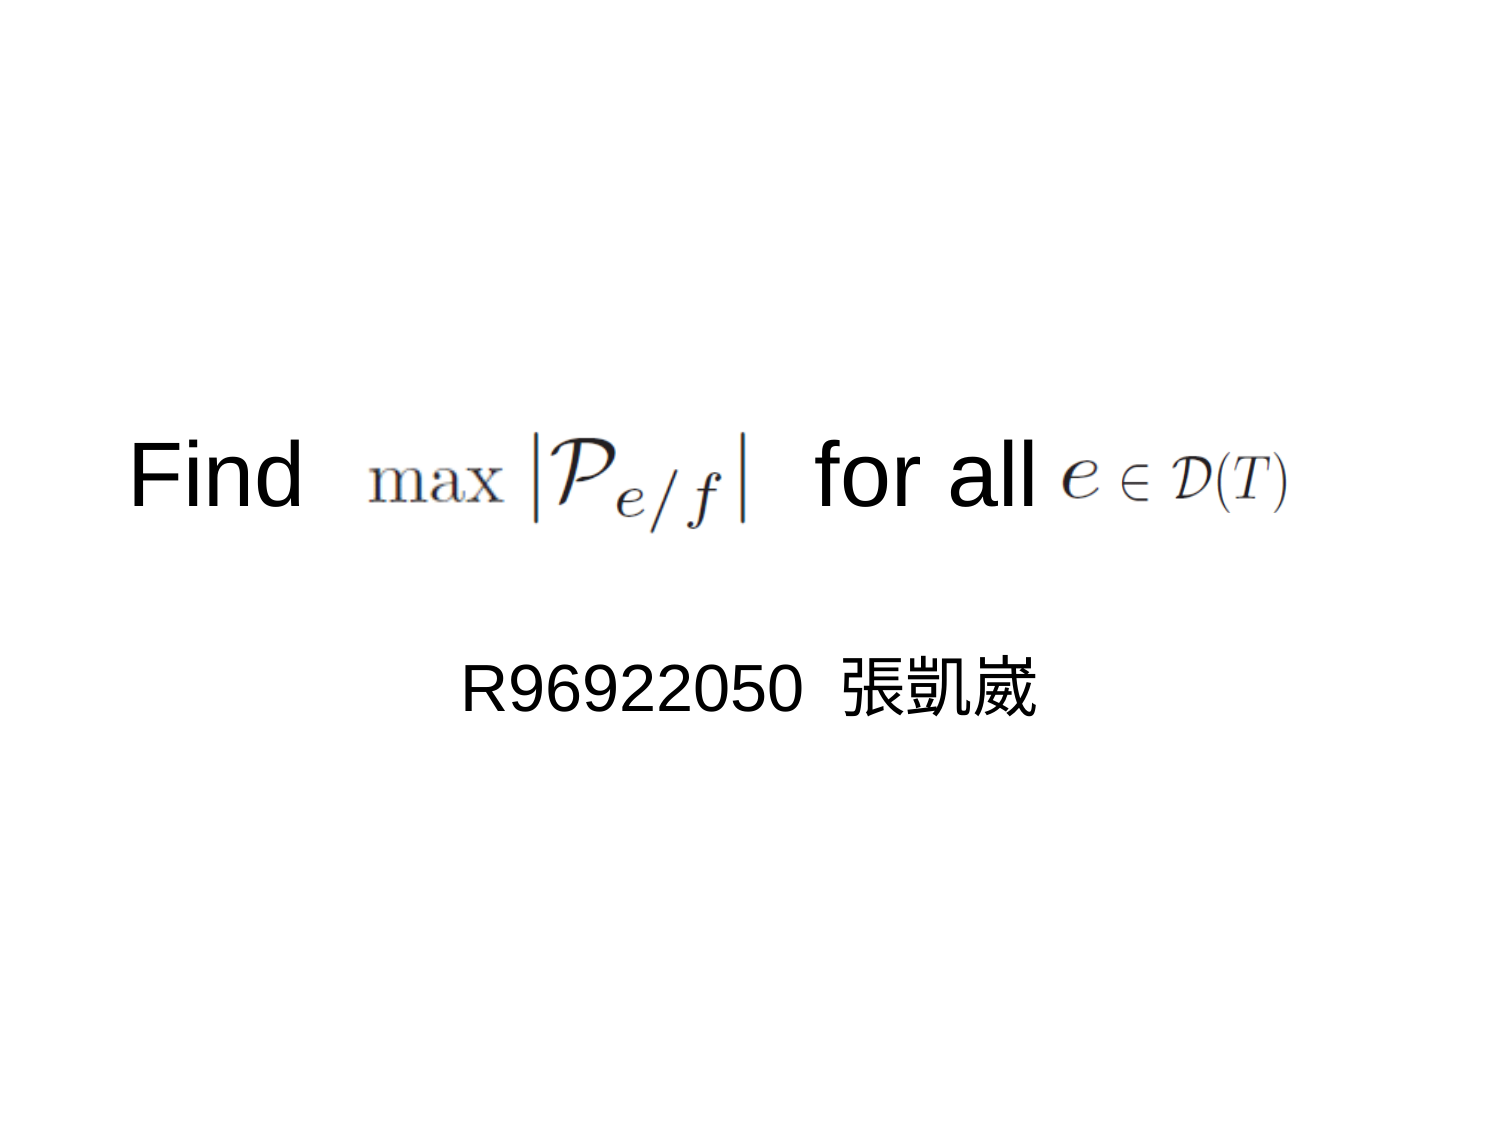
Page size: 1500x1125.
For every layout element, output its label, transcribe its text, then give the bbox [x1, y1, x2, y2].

picture [348, 410, 786, 540]
title Find for all [112, 349, 1388, 591]
subtitle R96922050 張凱崴 [224, 637, 1276, 926]
picture [1045, 432, 1101, 518]
picture [1105, 443, 1294, 514]
